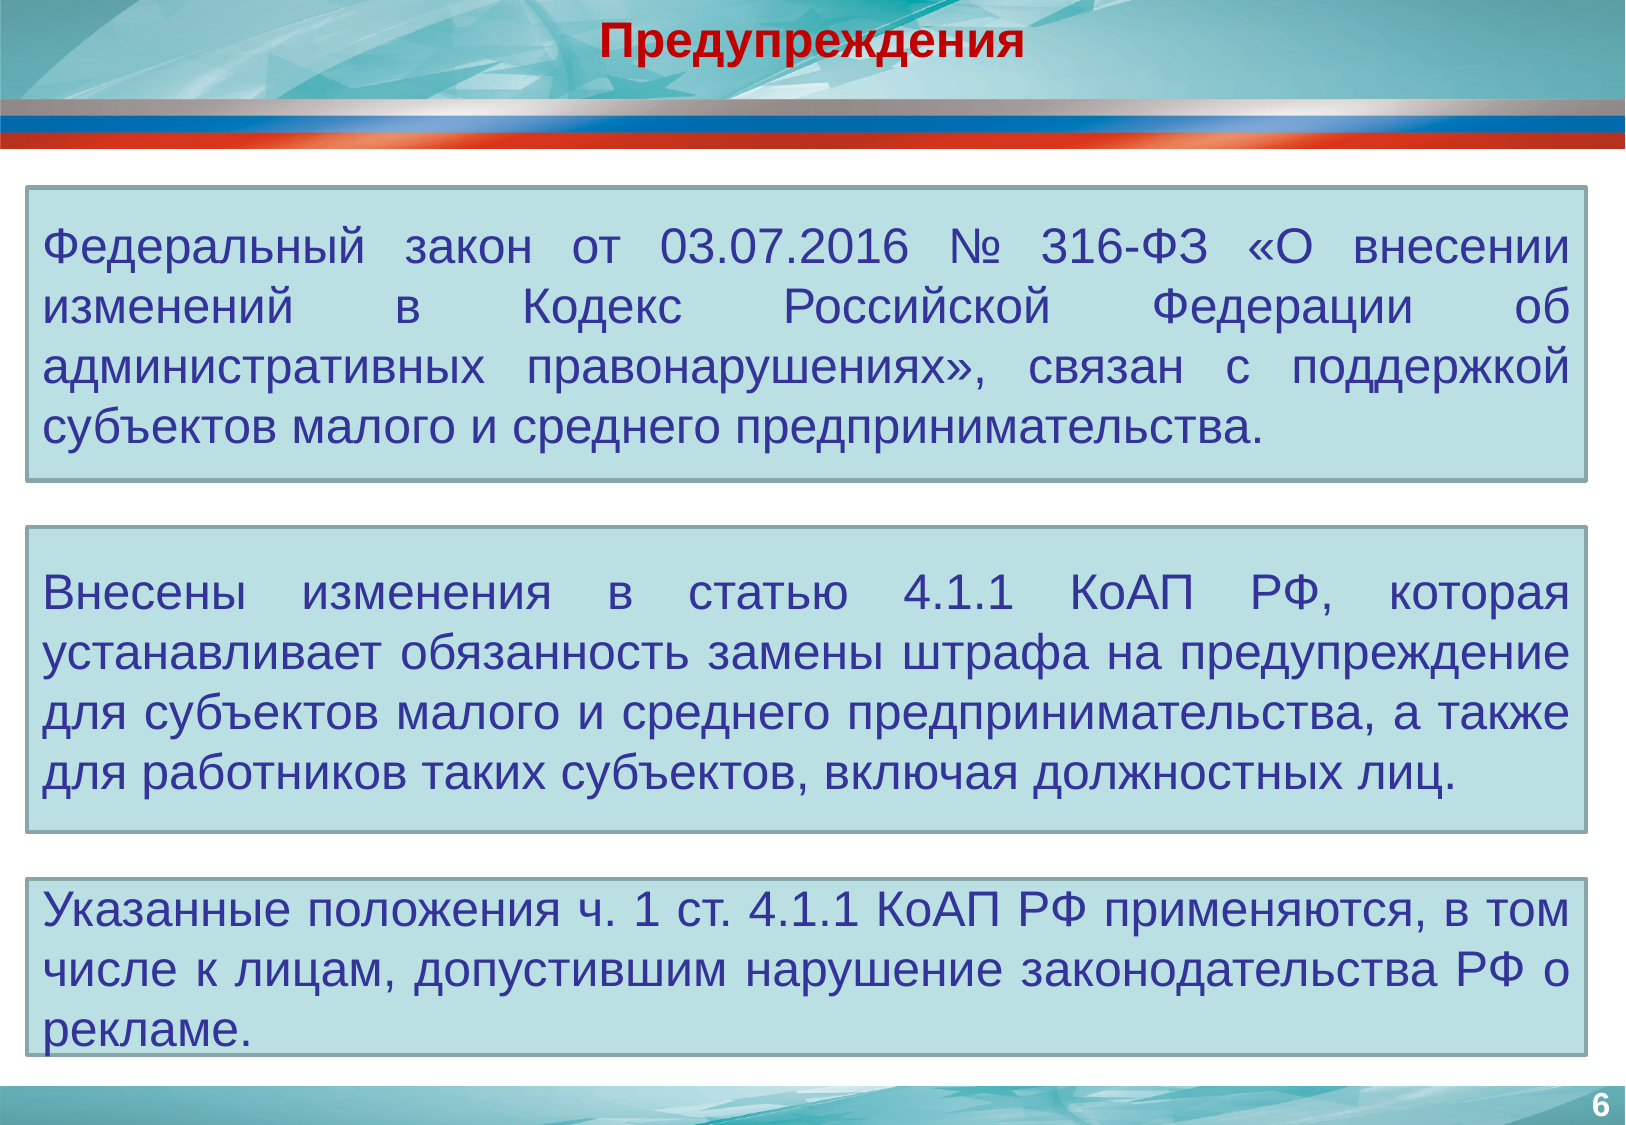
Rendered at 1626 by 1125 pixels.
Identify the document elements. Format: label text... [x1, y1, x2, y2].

text_box Предупреждения [0, 0, 1625, 135]
text_box 6 [1245, 1074, 1625, 1125]
text_box Федеральный закон от 03.07.2016 № 316-ФЗ «О внесении изменений в Кодекс Российской Федерации об административных правонарушениях», связан с поддержкой субъектов малого и среднего предпринимательства. [25, 185, 1588, 483]
text_box Внесены изменения в статью 4.1.1 КоАП РФ, которая устанавливает обязанность замены штрафа на предупреждение для субъектов малого и среднего предпринимательства, а также для работников таких субъектов, включая должностных лиц. [25, 525, 1588, 834]
text_box Указанные положения ч. 1 ст. 4.1.1 КоАП РФ применяются, в том числе к лицам, допустившим нарушение законодательства РФ о рекламе. [25, 877, 1588, 1057]
picture [0, 1086, 1245, 1125]
picture [0, 135, 1625, 149]
text_box [28, 176, 1596, 1048]
